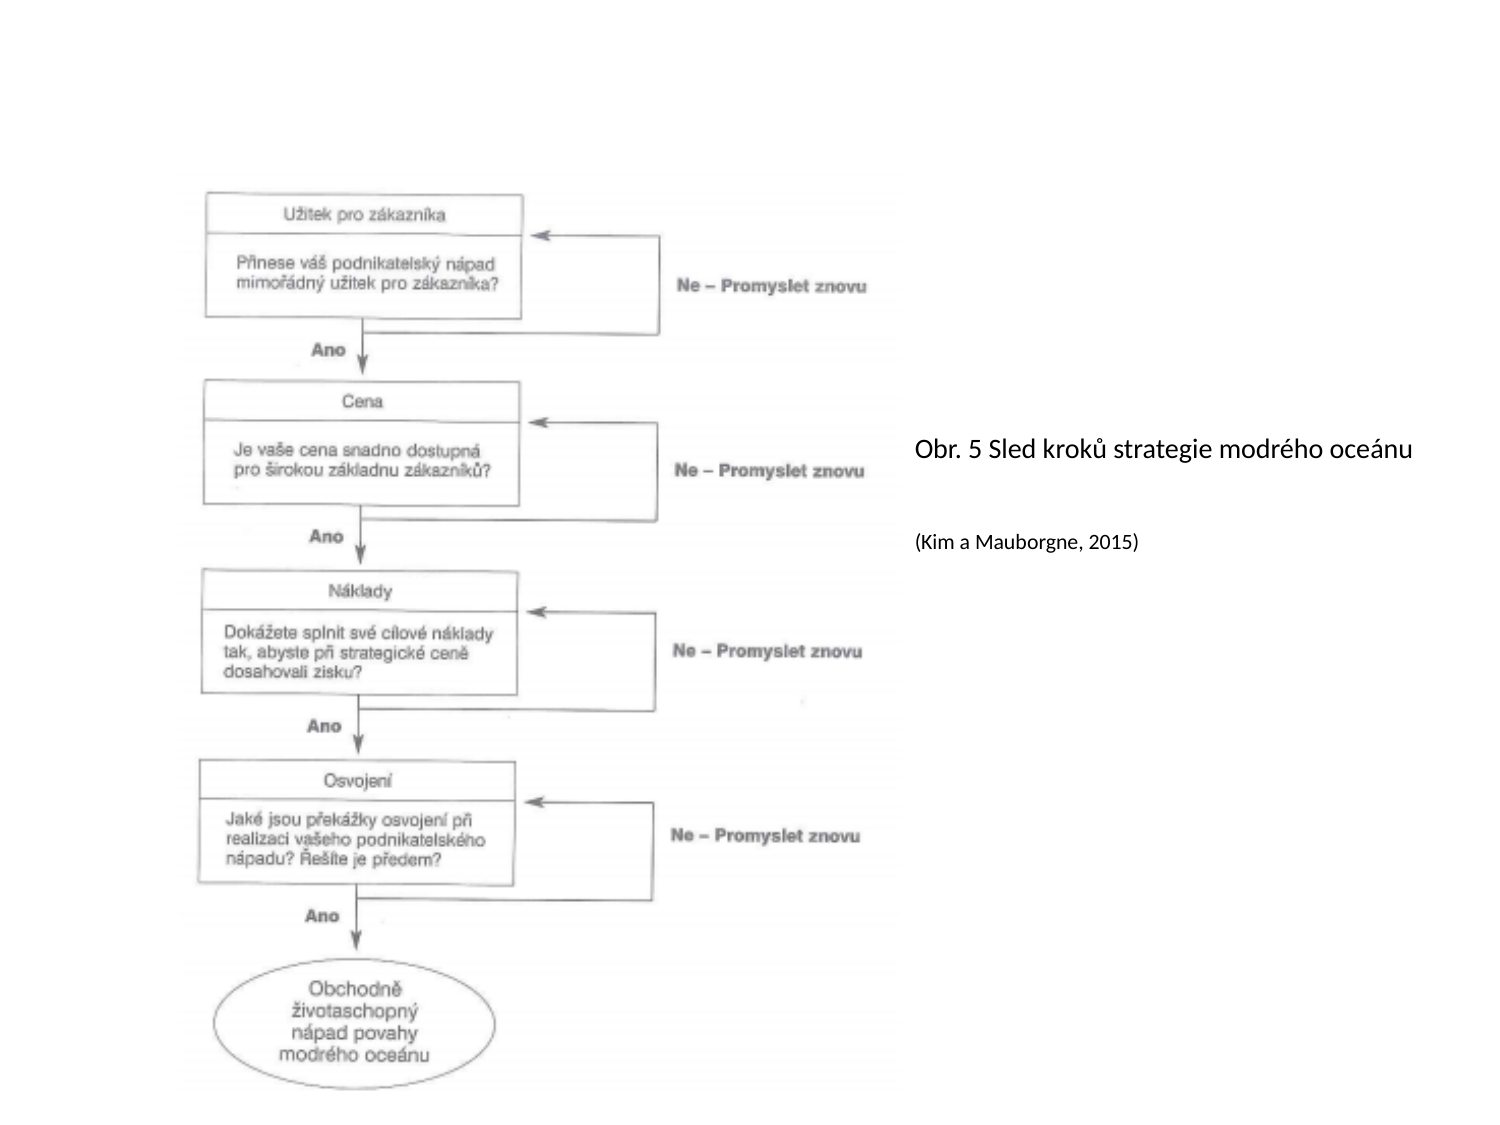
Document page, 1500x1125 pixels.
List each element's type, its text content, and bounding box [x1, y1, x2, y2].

text_box (Kim a Mauborgne, 2015) [901, 520, 1305, 562]
text_box Obr. 5 Sled kroků strategie modrého oceánu [901, 423, 1473, 472]
picture [179, 172, 901, 1099]
